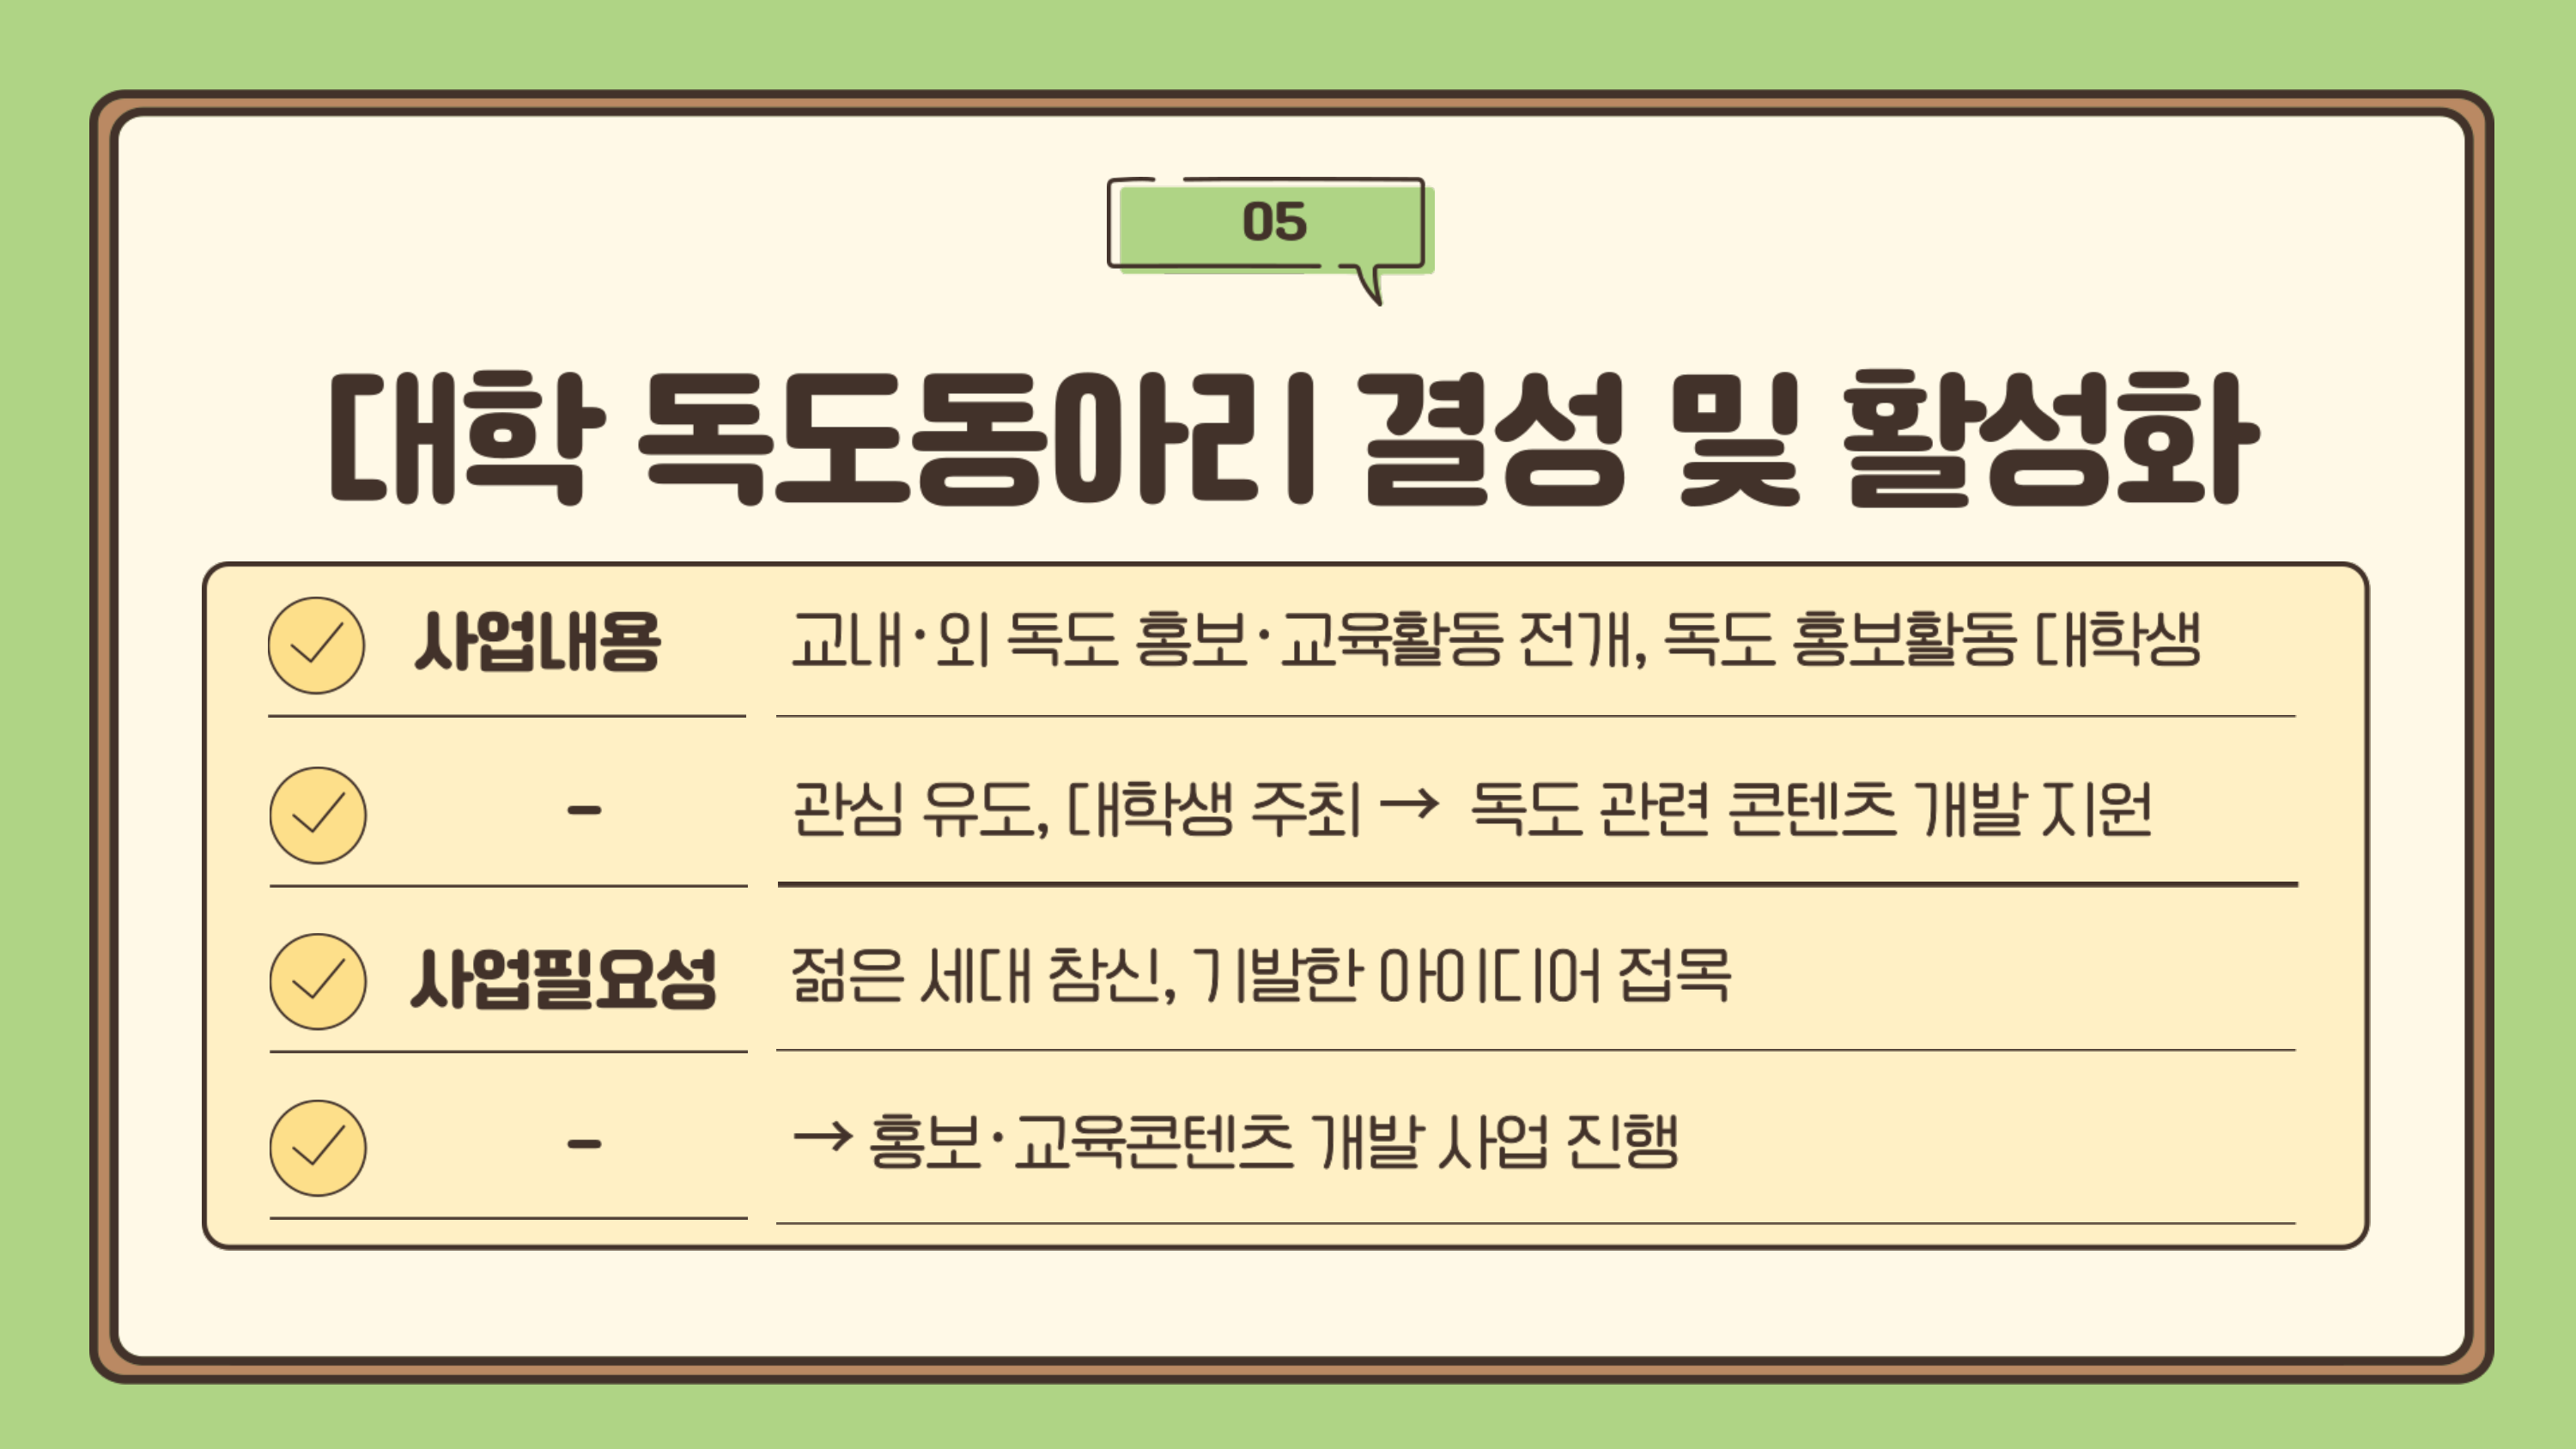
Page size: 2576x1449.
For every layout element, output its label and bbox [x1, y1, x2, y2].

picture [88, 88, 2494, 1385]
